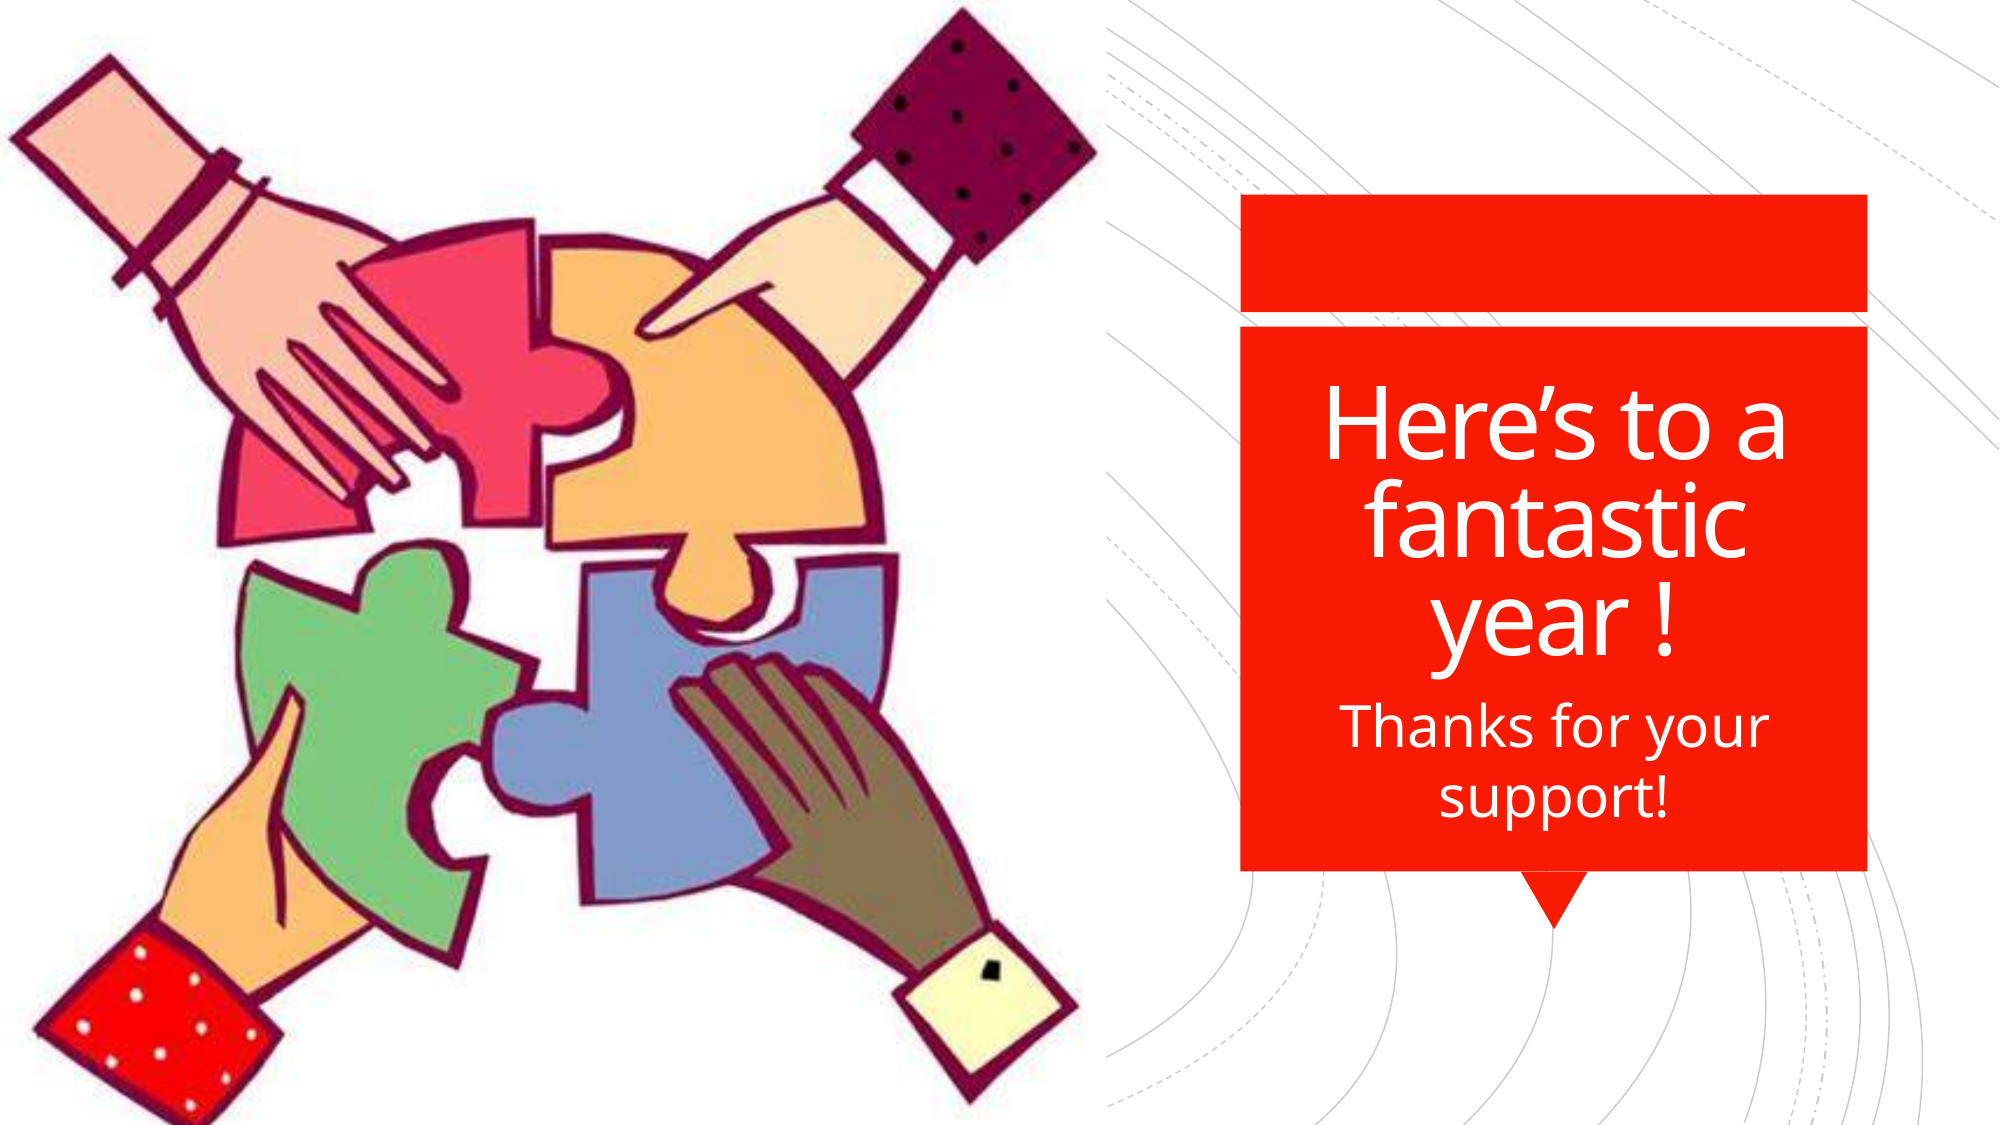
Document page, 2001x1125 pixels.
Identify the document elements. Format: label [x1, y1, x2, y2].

picture [0, 0, 1107, 1125]
text_box [1240, 194, 1868, 930]
text_box [1107, 0, 2000, 1125]
